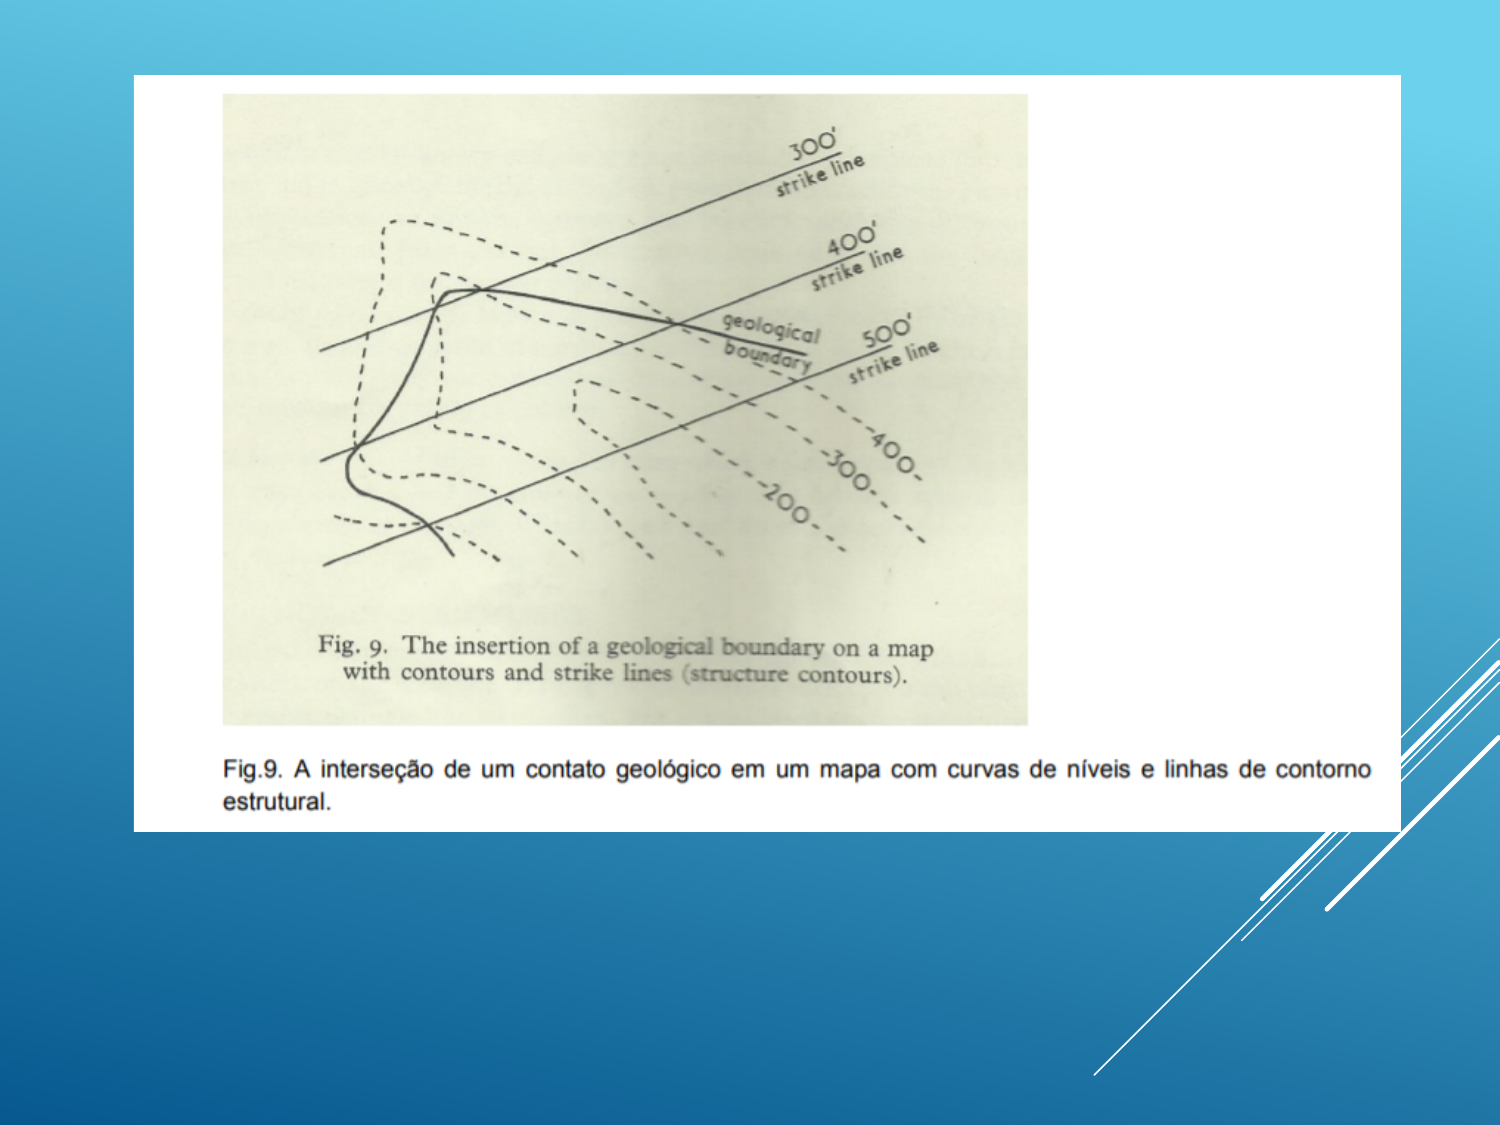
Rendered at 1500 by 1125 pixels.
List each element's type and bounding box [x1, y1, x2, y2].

picture [133, 75, 1402, 832]
